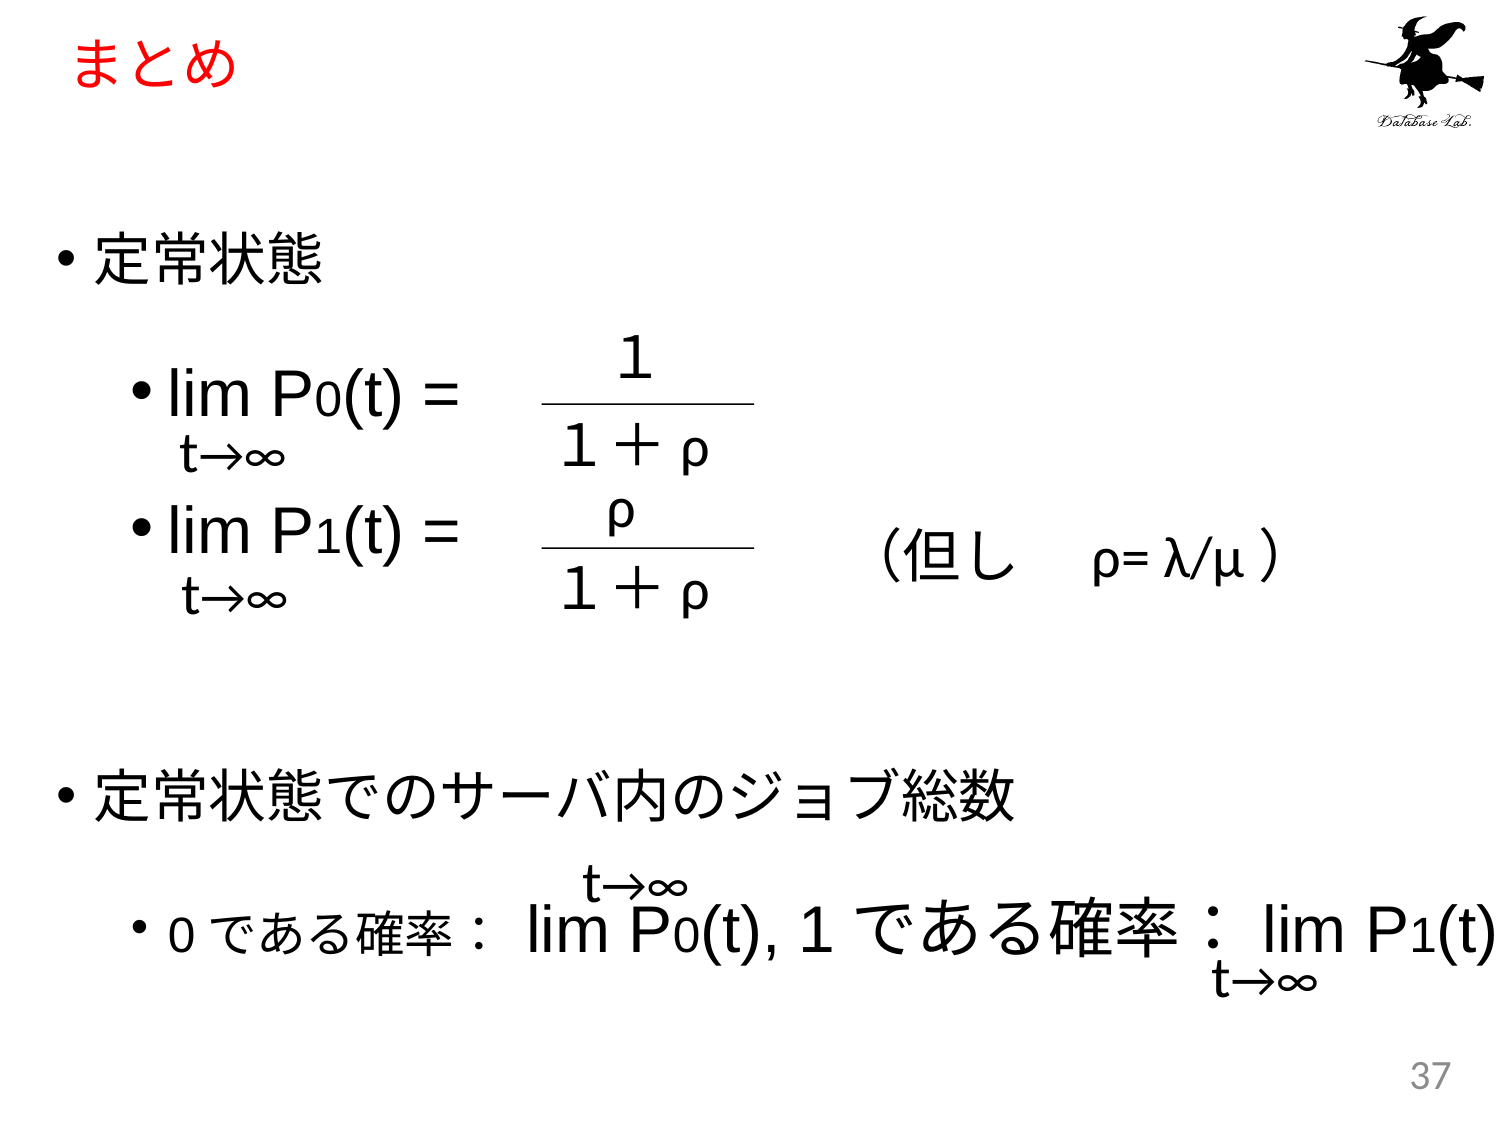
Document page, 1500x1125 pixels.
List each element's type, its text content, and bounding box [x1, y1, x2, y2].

text_box （但し ρ= λ/μ） [829, 511, 1332, 597]
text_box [541, 312, 754, 487]
slide_number 37 [1129, 1042, 1467, 1103]
list 定常状態 lim P0(t) = lim P1(t) = 定常状態でのサーバ内のジョブ総数 0である確率： lim P0(t), 1である確率：lim P1(t) [41, 174, 1500, 975]
picture [1362, 14, 1486, 130]
text_box t→∞ [567, 836, 705, 922]
text_box ρ [591, 487, 652, 544]
text_box １＋ρ [535, 544, 726, 629]
title まとめ [52, 28, 1441, 106]
text_box t→∞ [1196, 931, 1334, 1017]
text_box t→∞ [166, 548, 304, 634]
text_box t→∞ [164, 406, 302, 492]
